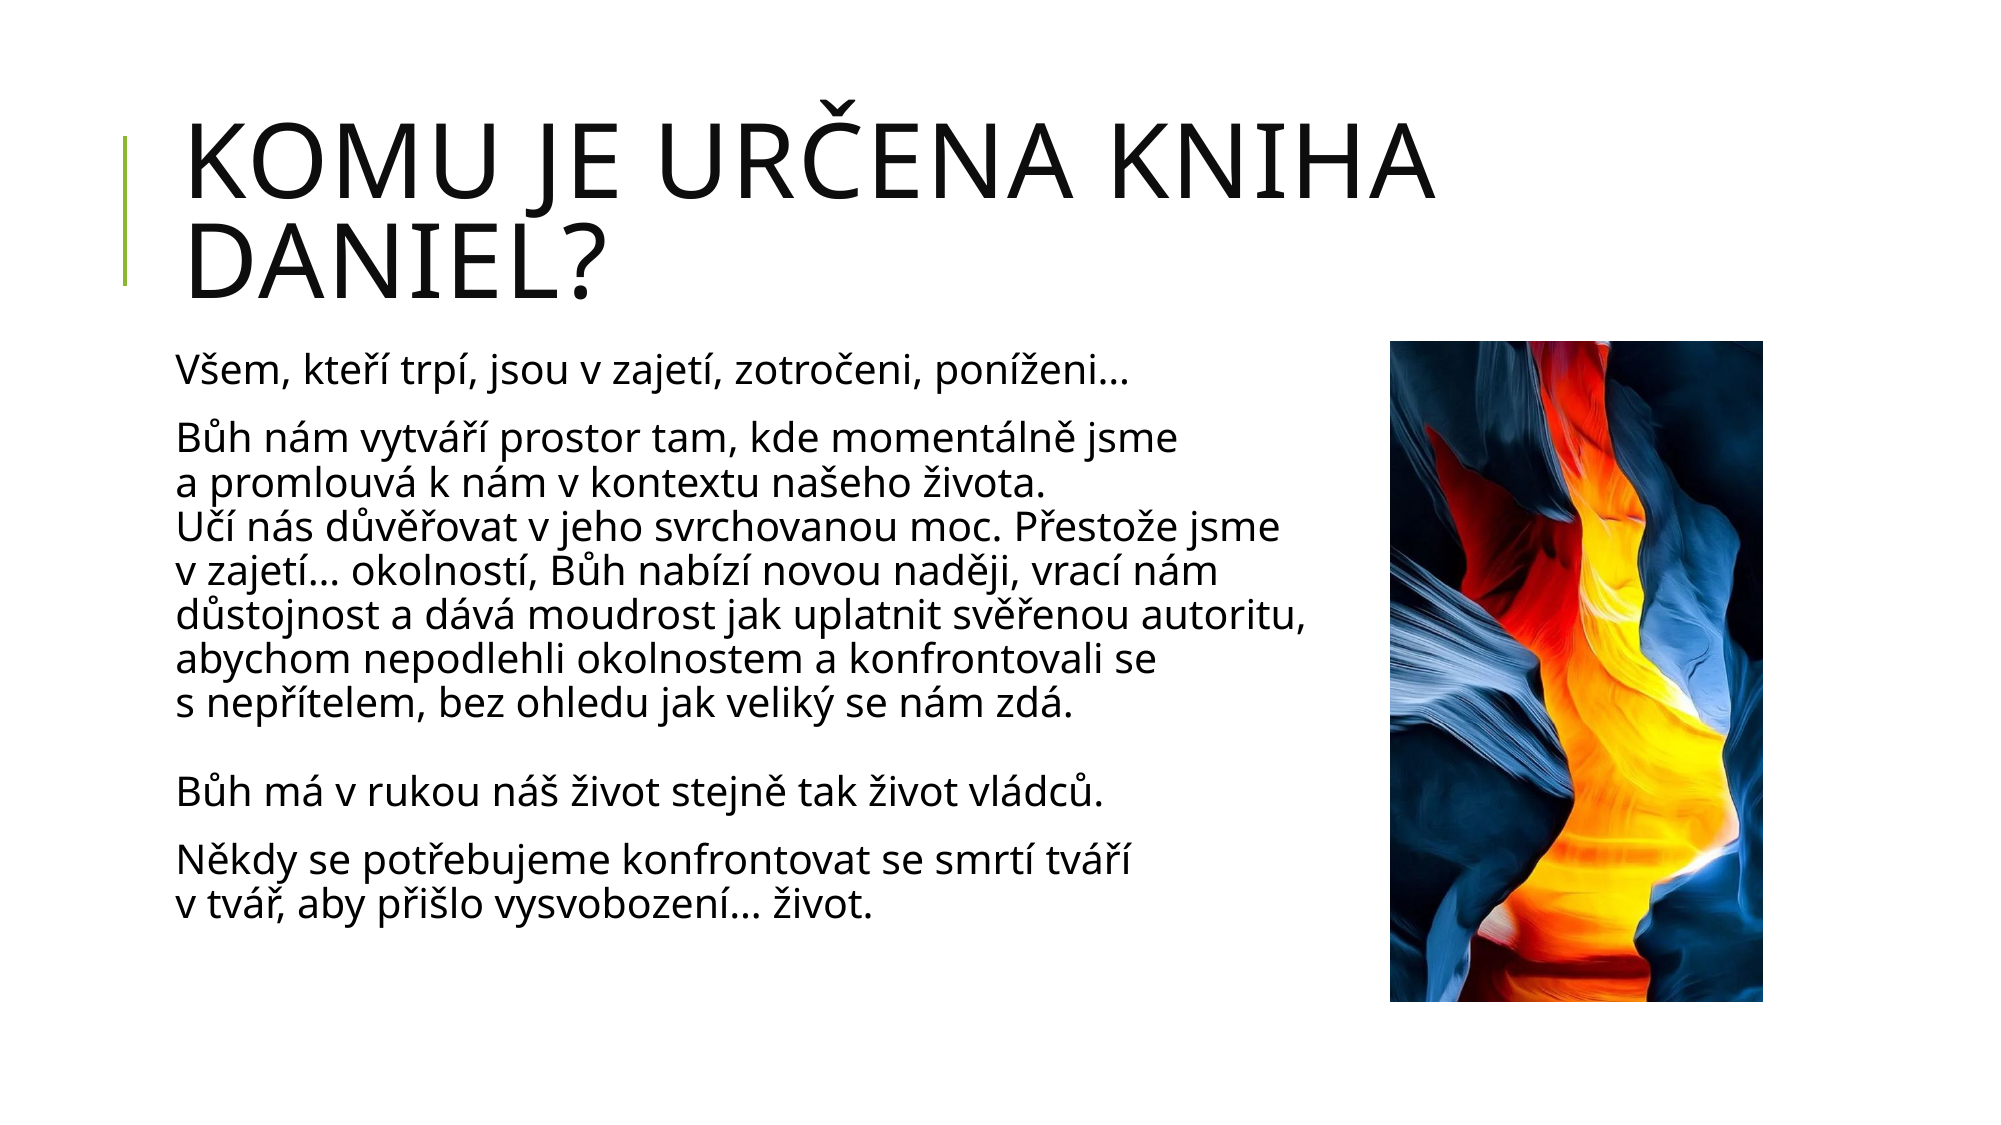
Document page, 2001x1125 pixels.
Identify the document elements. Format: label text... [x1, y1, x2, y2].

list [1390, 341, 1763, 1003]
title Komu je určena kniha Daniel? [168, 96, 1763, 342]
list Všem, kteří trpí, jsou v zajetí, zotročeni, poníženi… Bůh nám vytváří prostor tam, kde momentálně jsme a promlouvá k nám v kontextu našeho života. Učí nás důvěřovat v jeho svrchovanou moc. Přestože jsme v zajetí… okolností, Bůh nabízí novou naději, vrací nám důstojnost a dává moudrost jak uplatnit svěřenou autoritu, abychom nepodlehli okolnostem a konfrontovali se s nepřítelem, bez ohledu jak veliký se nám zdá. Bůh má v rukou náš život stejně tak život vládců. Někdy se potřebujeme konfrontovat se smrtí tváří v tvář, aby přišlo vysvobození… život. [168, 341, 1349, 1002]
